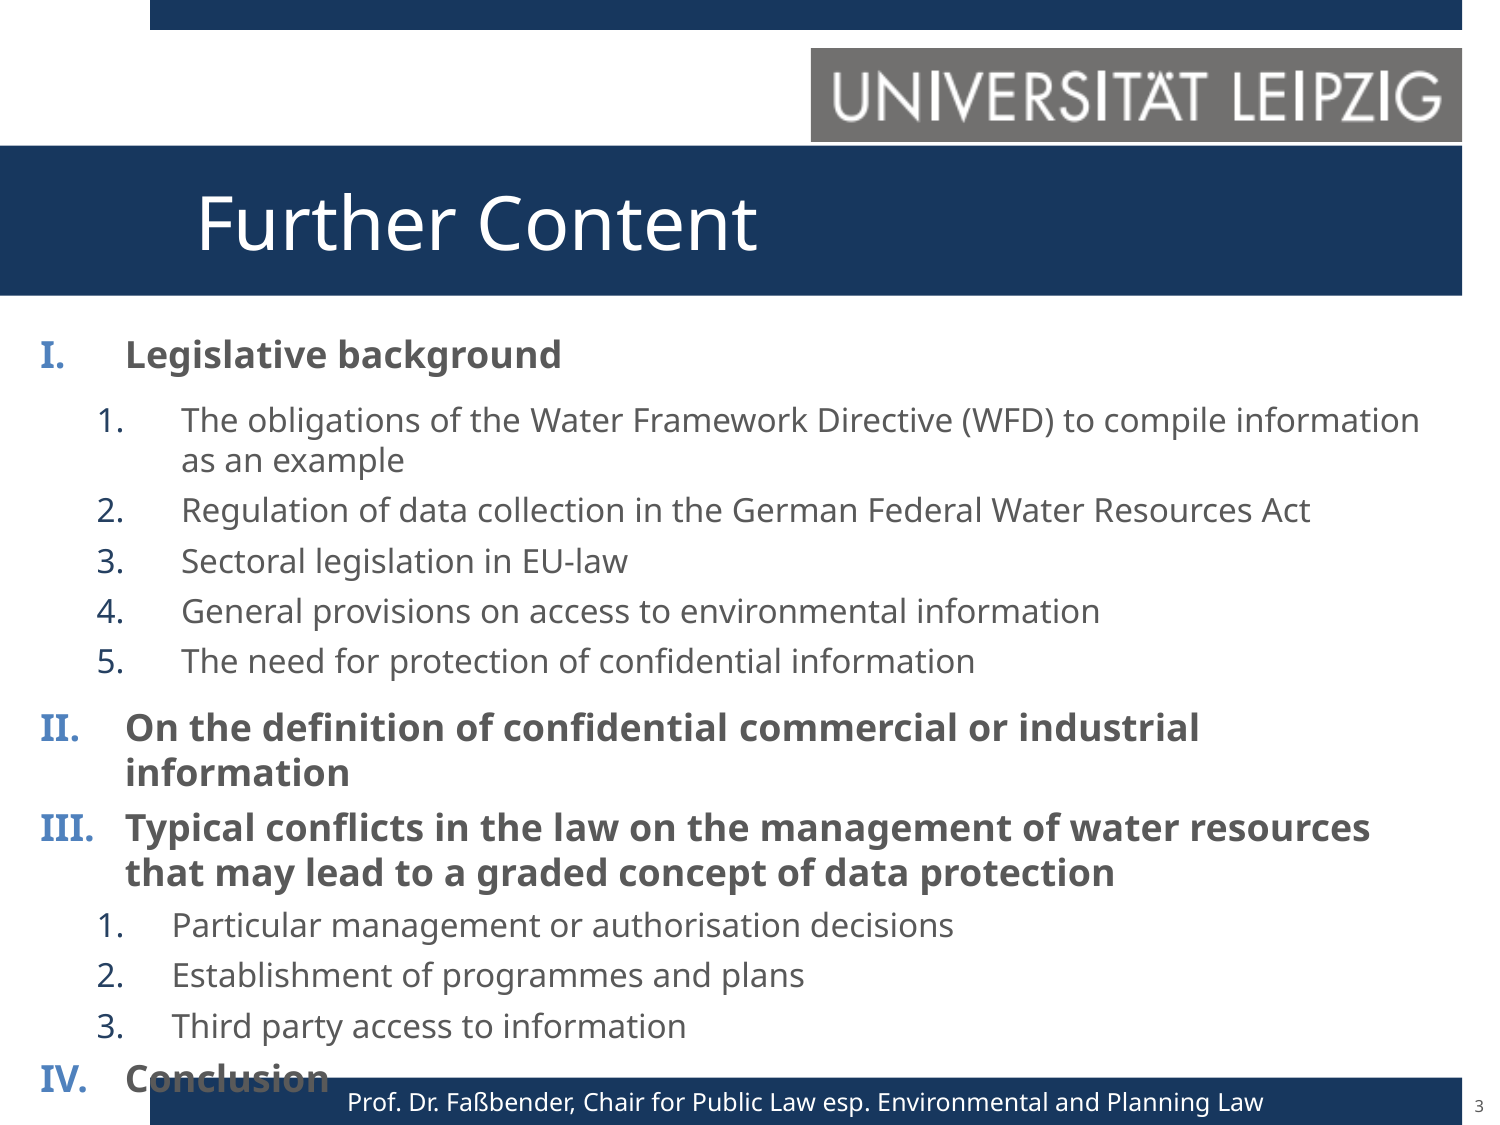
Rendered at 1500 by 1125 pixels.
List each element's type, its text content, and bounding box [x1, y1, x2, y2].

slide_number 3 [1441, 1077, 1500, 1125]
list Legislative background The obligations of the Water Framework Directive (WFD) to compile information as an example Regulation of data collection in the German Federal Water Resources Act Sectoral legislation in EU-law General provisions on access to environmental information The need for protection of confidential information On the definition of confidential commercial or industrial information Typical conflicts in the law on the management of water resources that may lead to a graded concept of data protection Particular management or authorisation decisions Establishment of programmes and plans Third party access to information Conclusion [25, 324, 1442, 1078]
title Further Content [0, 145, 1463, 296]
